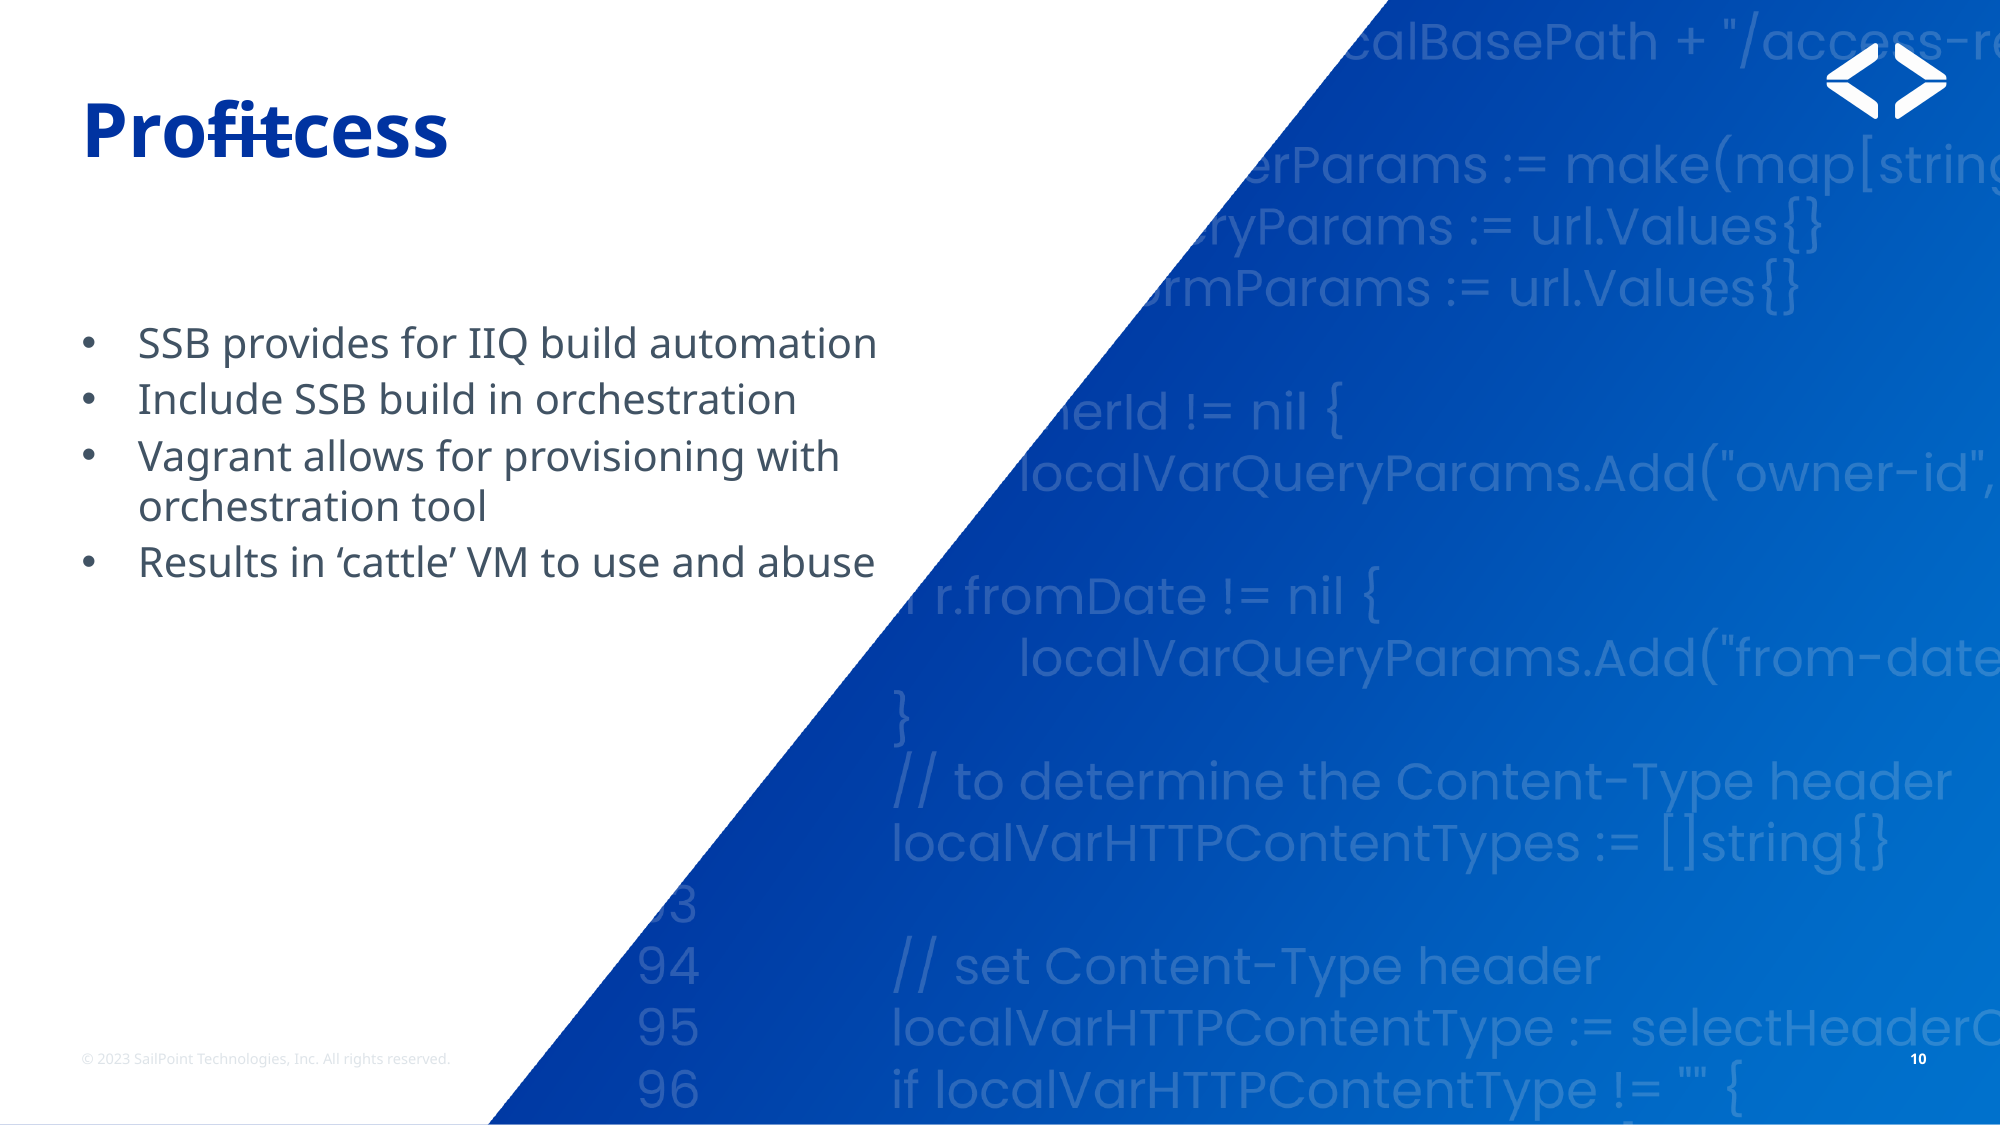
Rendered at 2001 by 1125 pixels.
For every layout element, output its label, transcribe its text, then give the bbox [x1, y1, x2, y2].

title Profitcess [66, 75, 912, 338]
picture [0, 0, 2000, 1125]
list SSB provides for IIQ build automation Include SSB build in orchestration Vagrant allows for provisioning with orchestration tool Results in ‘cattle’ VM to use and abuse [66, 309, 982, 690]
footer © 2023 SailPoint Technologies, Inc. All rights reserved. [66, 1040, 703, 1079]
slide_number 10 [1811, 1040, 1942, 1079]
